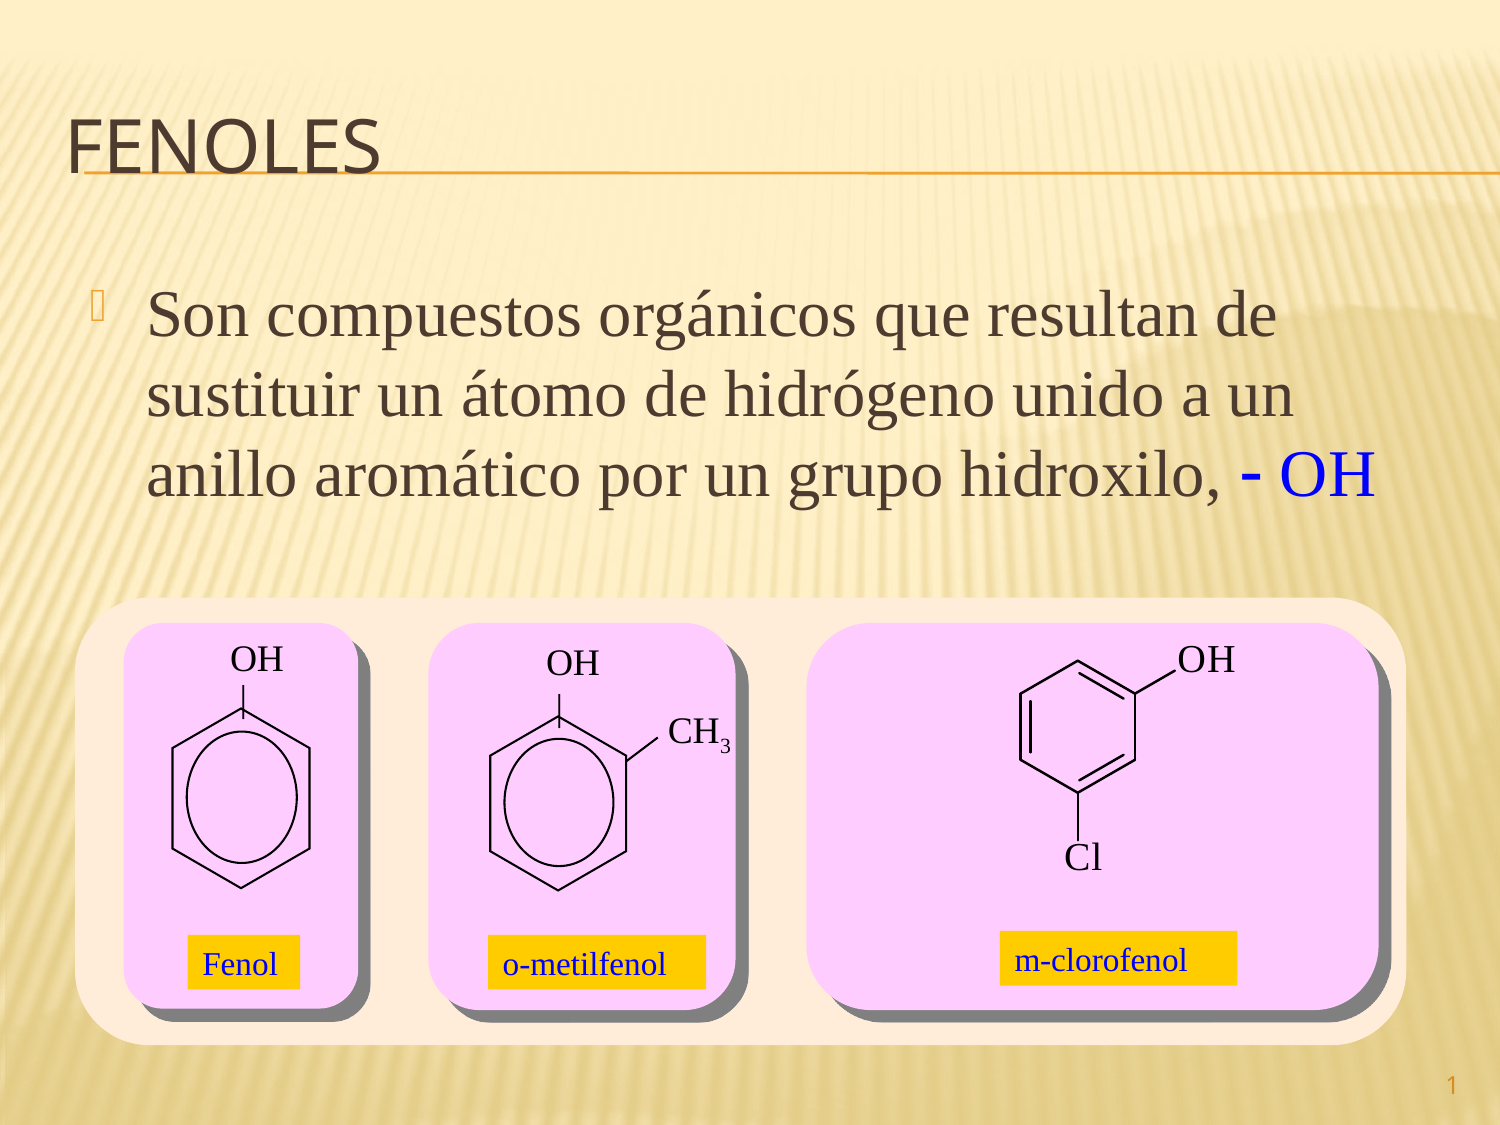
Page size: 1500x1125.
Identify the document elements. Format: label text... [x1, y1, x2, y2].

list Son compuestos orgánicos que resultan de sustituir un átomo de hidrógeno unido a un anillo aromático por un grupo hidroxilo, - OH [75, 262, 1425, 622]
title Fenoles [50, 75, 1475, 213]
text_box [74, 597, 1407, 1046]
picture [995, 620, 1249, 897]
slide_number 1 [1350, 1061, 1475, 1103]
